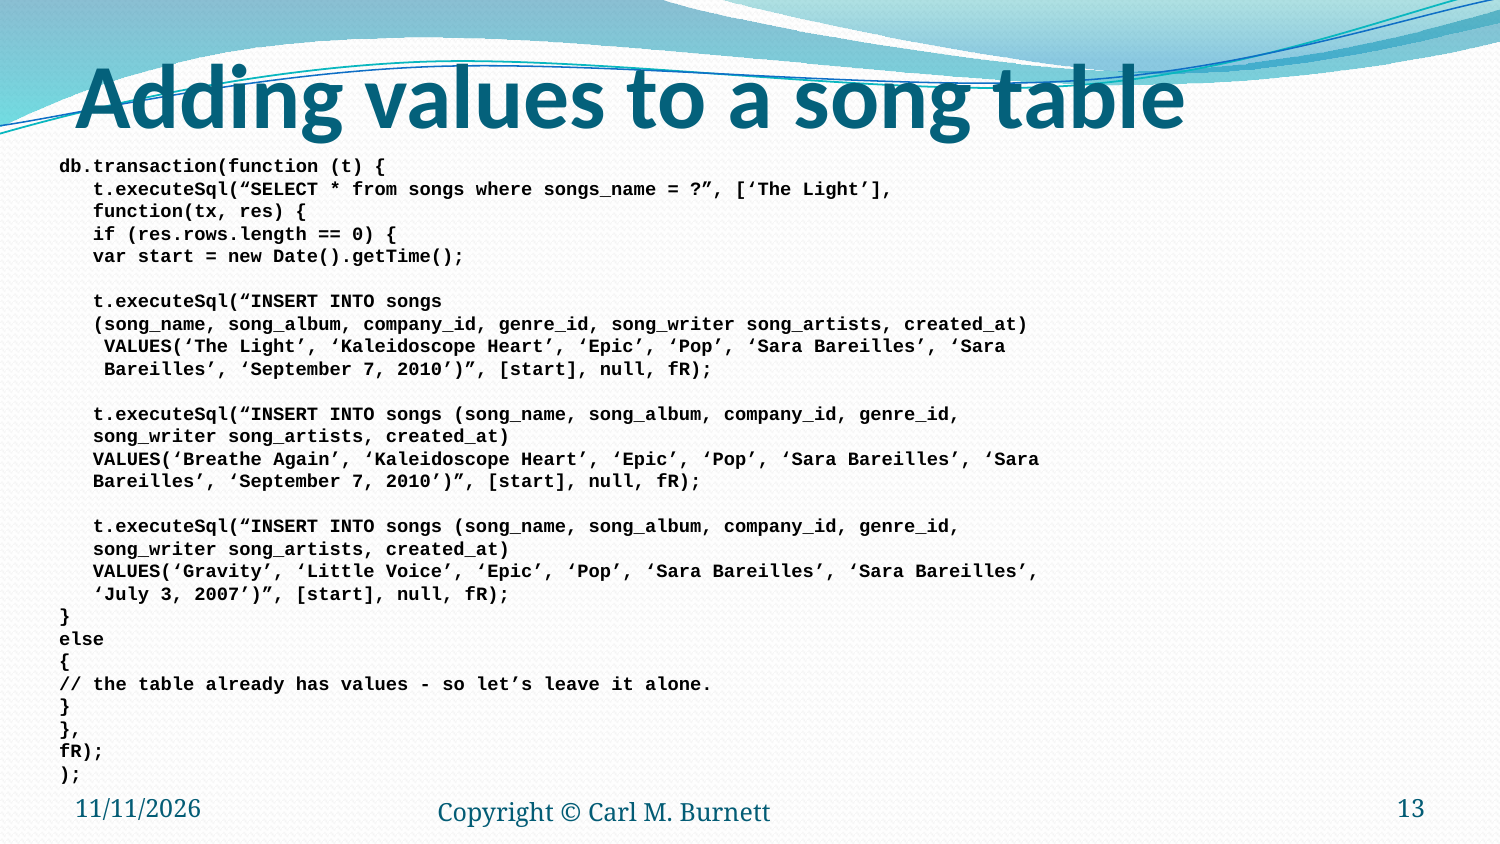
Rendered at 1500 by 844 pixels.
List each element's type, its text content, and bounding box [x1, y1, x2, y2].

title Adding values to a song table [75, 59, 1438, 146]
footer Copyright © Carl M. Burnett [437, 792, 988, 827]
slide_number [75, 792, 425, 827]
slide_number 13 [1299, 792, 1425, 827]
text_box db.transaction(function (t) { t.executeSql(“SELECT * from songs where songs_name = ?”, [‘The Light’], function(tx, res) { if (res.rows.length == 0) { var start = new Date().getTime(); t.executeSql(“INSERT INTO songs (song_name, song_album, company_id, genre_id, song_writer song_artists, created_at) VALUES(‘The Light’, ‘Kaleidoscope Heart’, ‘Epic’, ‘Pop’, ‘Sara Bareilles’, ‘Sara Bareilles’, ‘September 7, 2010’)”, [start], null, fR); t.executeSql(“INSERT INTO songs (song_name, song_album, company_id, genre_id, song_writer song_artists, created_at) VALUES(‘Breathe Again’, ‘Kaleidoscope Heart’, ‘Epic’, ‘Pop’, ‘Sara Bareilles’, ‘Sara Bareilles’, ‘September 7, 2010’)”, [start], null, fR); t.executeSql(“INSERT INTO songs (song_name, song_album, company_id, genre_id, song_writer song_artists, created_at) VALUES(‘Gravity’, ‘Little Voice’, ‘Epic’, ‘Pop’, ‘Sara Bareilles’, ‘Sara Bareilles’, ‘July 3, 2007’)”, [start], null, fR); } else { // the table already has values - so let’s leave it alone. } }, fR); ); [44, 146, 1459, 792]
